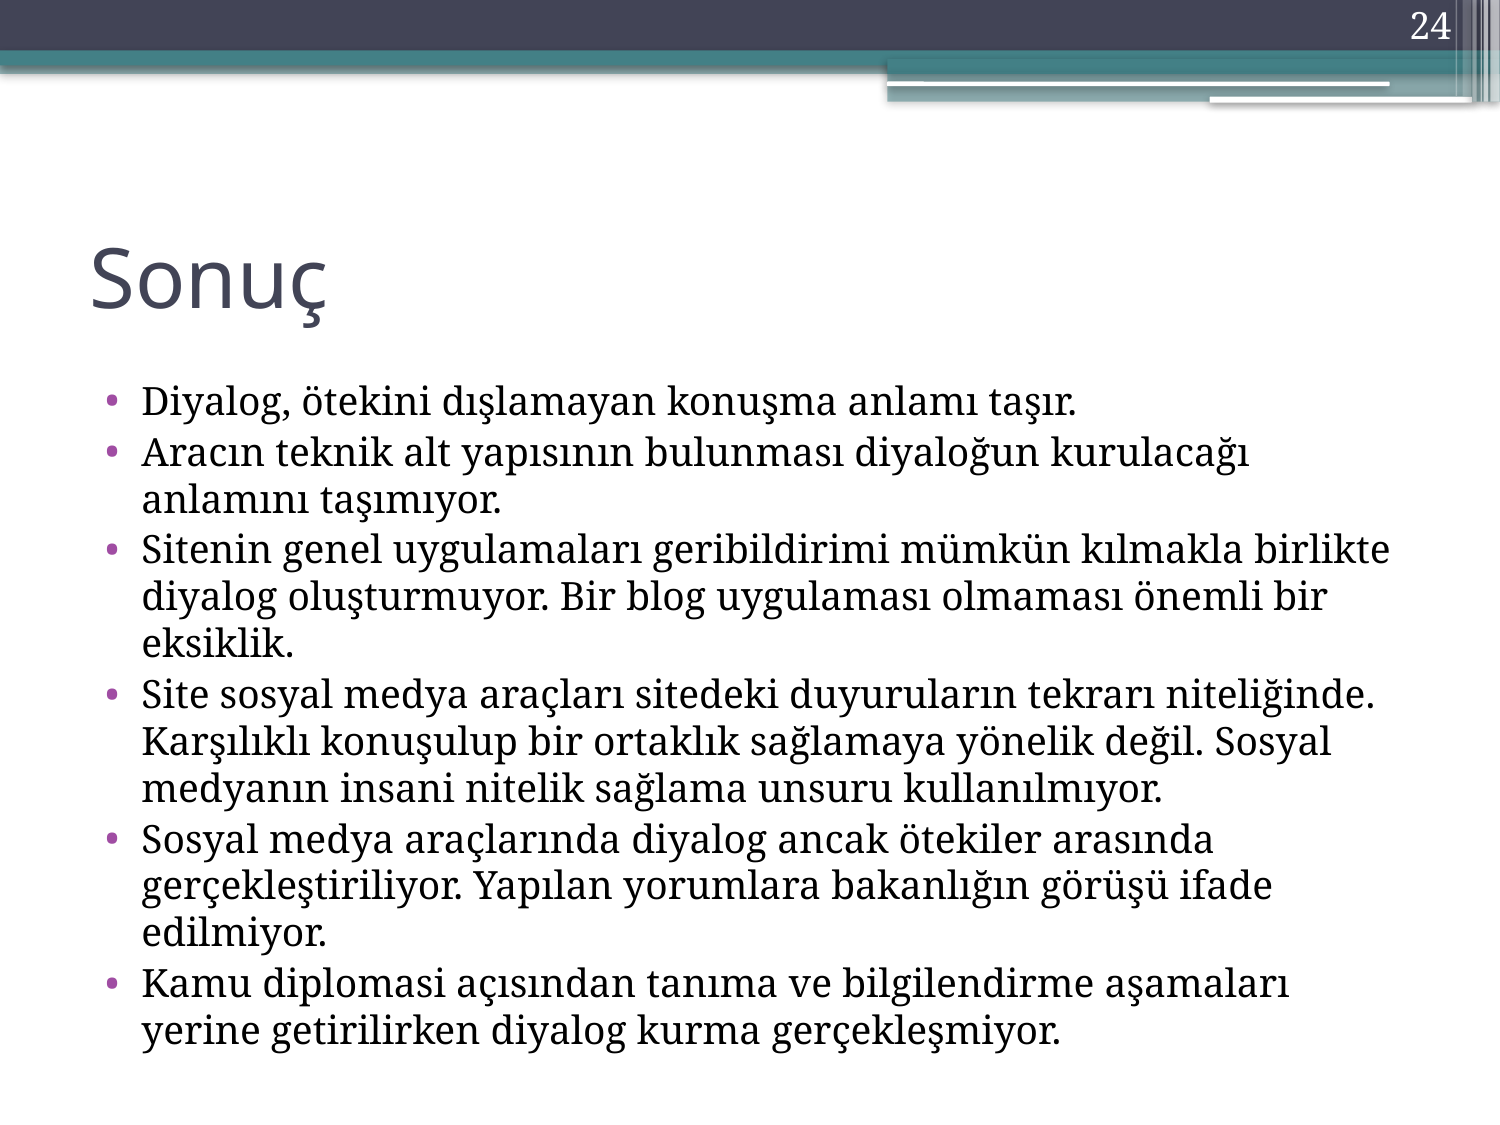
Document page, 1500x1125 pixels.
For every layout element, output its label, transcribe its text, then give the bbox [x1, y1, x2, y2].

title Sonuç [75, 187, 1425, 363]
slide_number 24 [1341, 0, 1466, 61]
list Diyalog, ötekini dışlamayan konuşma anlamı taşır. Aracın teknik alt yapısının bulunması diyaloğun kurulacağı anlamını taşımıyor. Sitenin genel uygulamaları geribildirimi mümkün kılmakla birlikte diyalog oluşturmuyor. Bir blog uygulaması olmaması önemli bir eksiklik. Site sosyal medya araçları sitedeki duyuruların tekrarı niteliğinde. Karşılıklı konuşulup bir ortaklık sağlamaya yönelik değil. Sosyal medyanın insani nitelik sağlama unsuru kullanılmıyor. Sosyal medya araçlarında diyalog ancak ötekiler arasında gerçekleştiriliyor. Yapılan yorumlara bakanlığın görüşü ifade edilmiyor. Kamu diplomasi açısından tanıma ve bilgilendirme aşamaları yerine getirilirken diyalog kurma gerçekleşmiyor. [75, 368, 1425, 1079]
